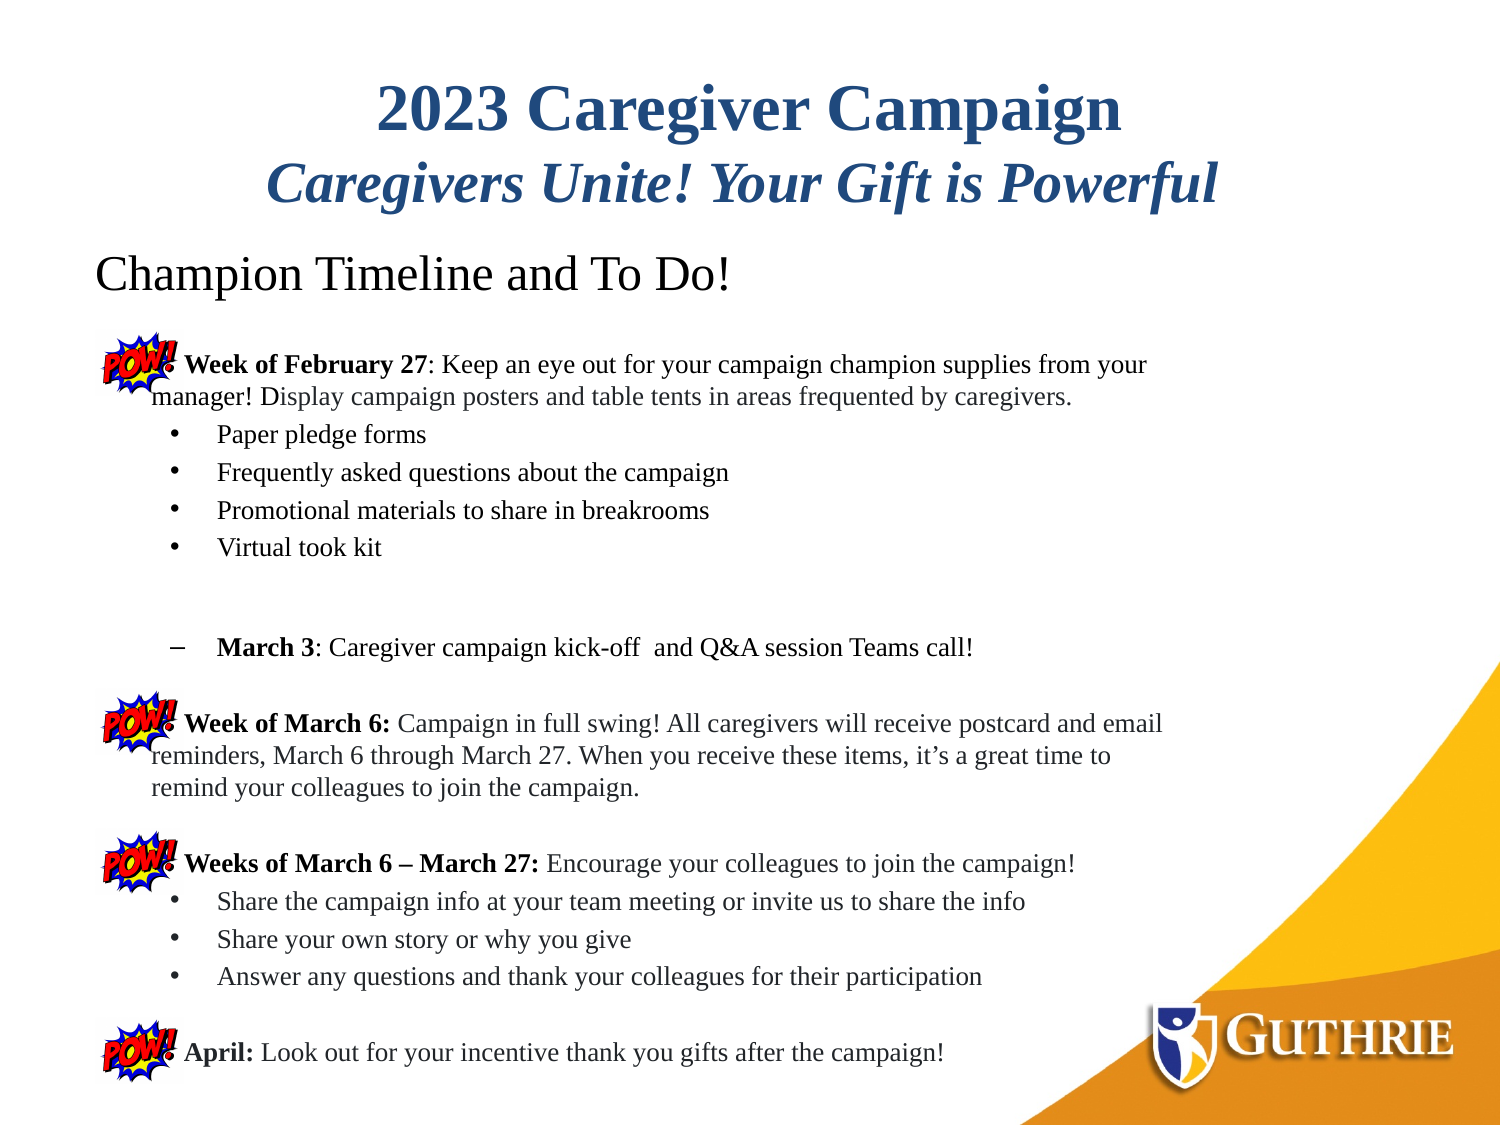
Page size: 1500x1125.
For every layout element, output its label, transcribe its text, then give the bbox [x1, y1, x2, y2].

picture [0, 0, 1500, 1125]
title 2023 Caregiver Campaign Caregivers Unite! Your Gift is Powerful [75, 45, 1425, 233]
list Champion Timeline and To Do! Week of February 27: Keep an eye out for your campaign champion supplies from your manager! Display campaign posters and table tents in areas frequented by caregivers. Paper pledge forms Frequently asked questions about the campaign Promotional materials to share in breakrooms Virtual took kit March 3: Caregiver campaign kick-off and Q&A session Teams call! Week of March 6: Campaign in full swing! All caregivers will receive postcard and email reminders, March 6 through March 27. When you receive these items, it’s a great time to remind your colleagues to join the campaign. Weeks of March 6 – March 27: Encourage your colleagues to join the campaign! Share the campaign info at your team meeting or invite us to share the info Share your own story or why you give Answer any questions and thank your colleagues for their participation April: Look out for your incentive thank you gifts after the campaign! [80, 232, 1188, 1080]
